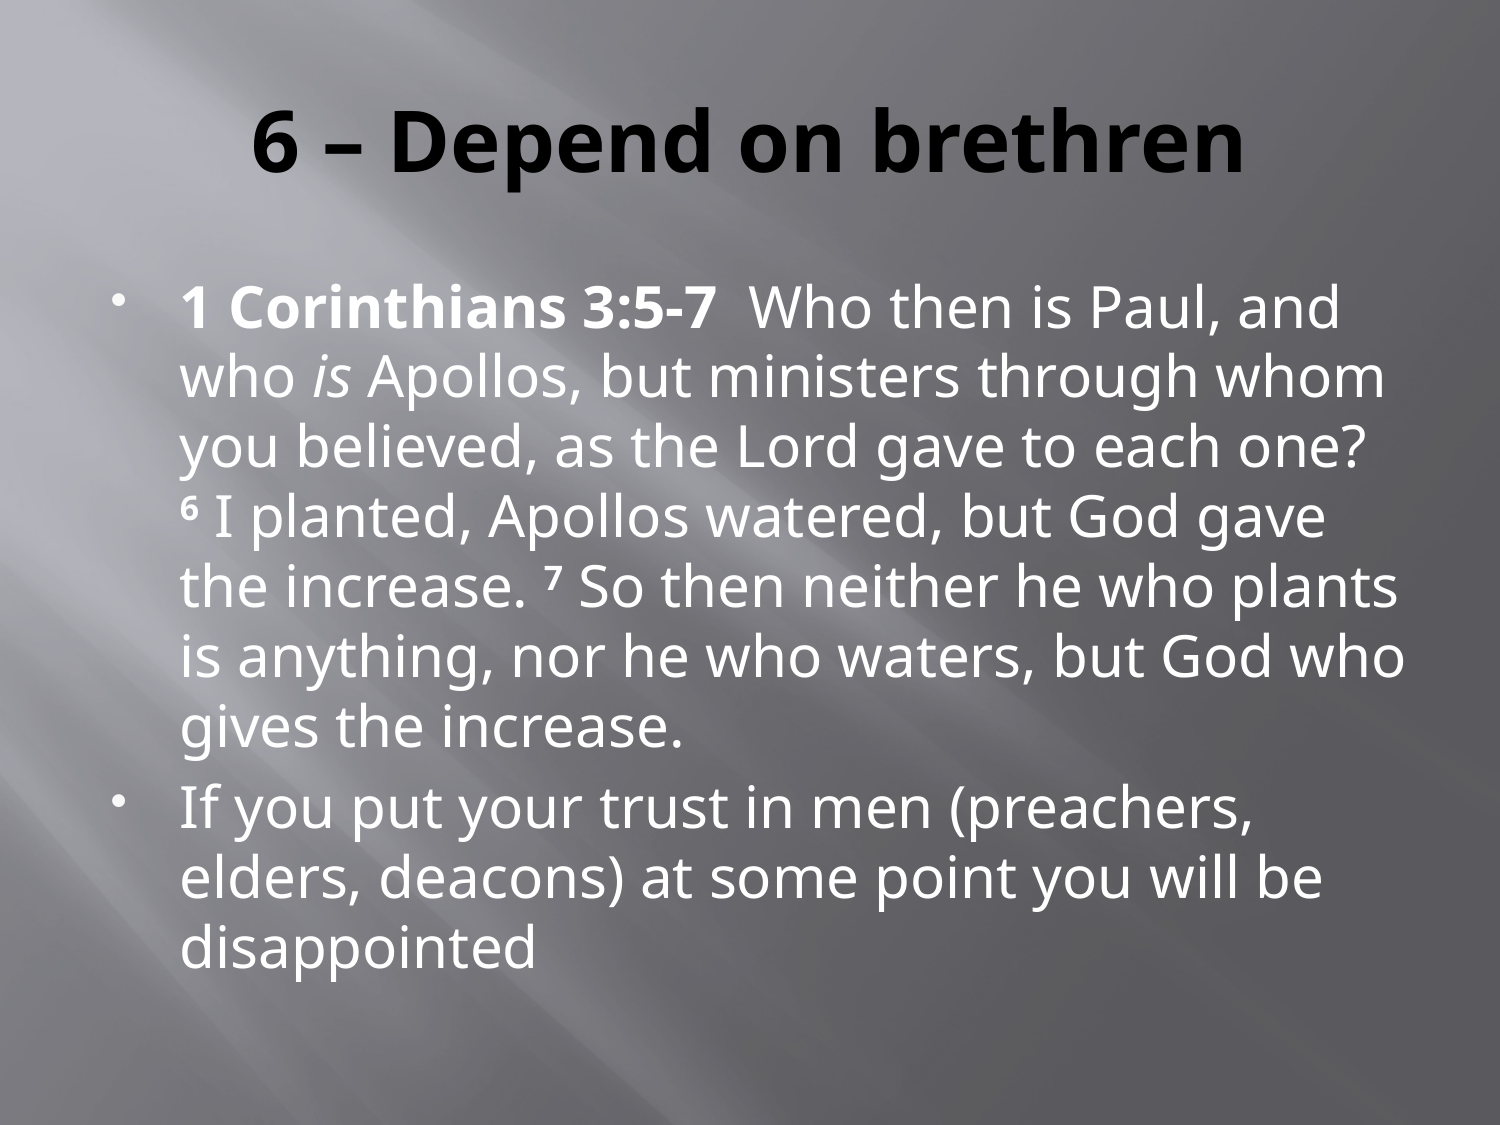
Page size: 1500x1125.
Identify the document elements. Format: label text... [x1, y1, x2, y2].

list 1 Corinthians 3:5-7 Who then is Paul, and who is Apollos, but ministers through whom you believed, as the Lord gave to each one? 6 I planted, Apollos watered, but God gave the increase. 7 So then neither he who plants is anything, nor he who waters, but God who gives the increase. If you put your trust in men (preachers, elders, deacons) at some point you will be disappointed [75, 262, 1425, 1035]
title 6 – Depend on brethren [75, 45, 1425, 233]
